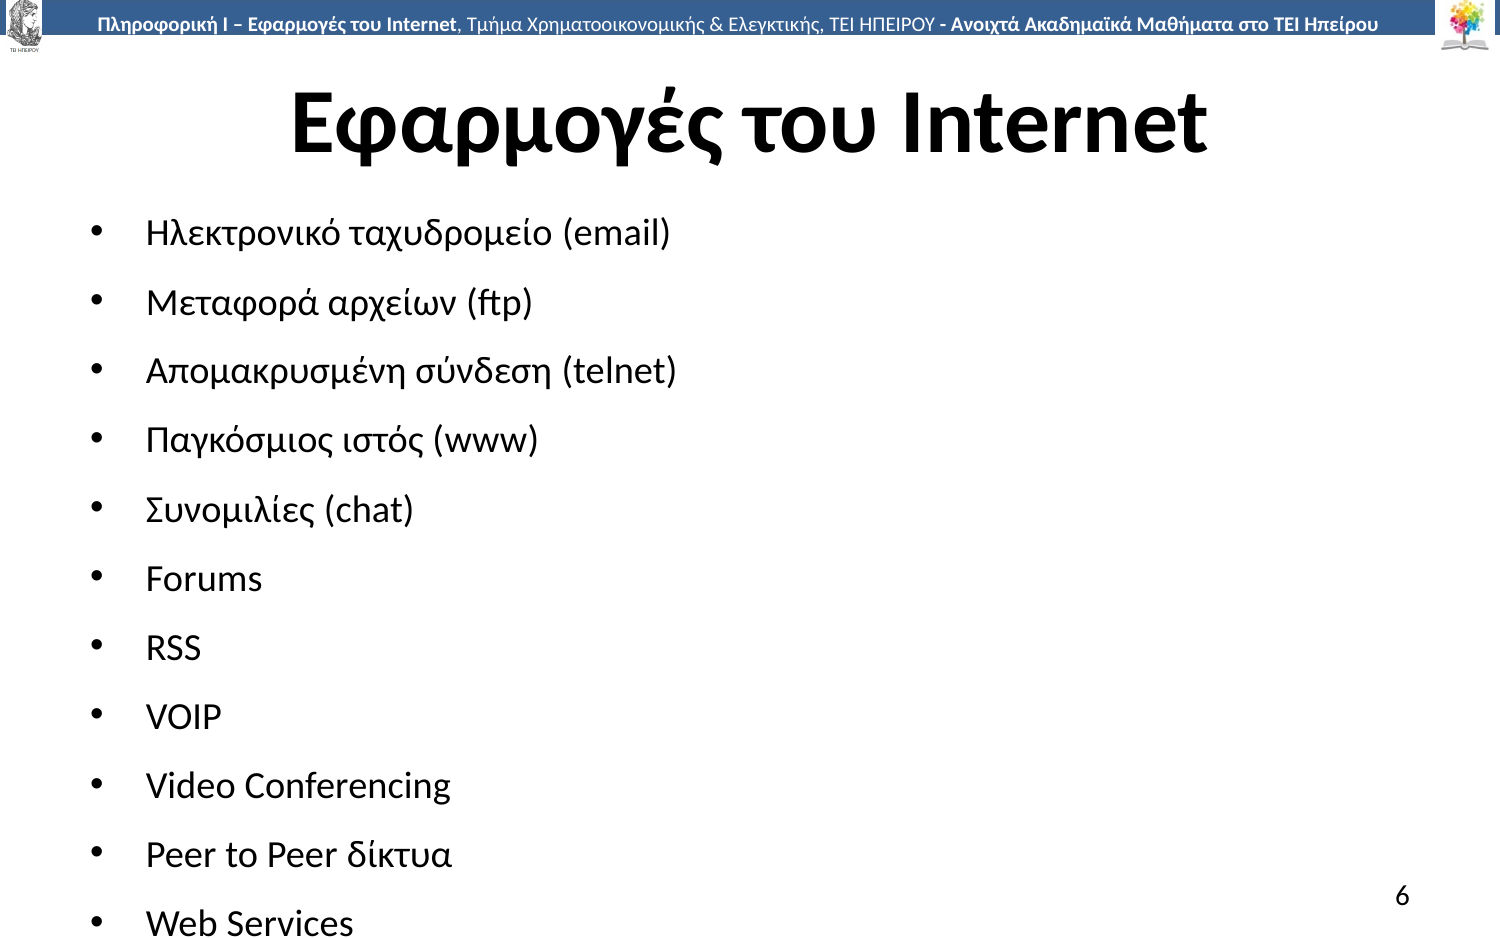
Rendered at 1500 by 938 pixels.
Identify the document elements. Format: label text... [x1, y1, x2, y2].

title Εφαρμογές του Internet [75, 37, 1425, 194]
slide_number 6 [1074, 868, 1425, 919]
list Ηλεκτρονικό ταχυδρομείο (email) Μεταφορά αρχείων (ftp) Απομακρυσμένη σύνδεση (telnet) Παγκόσμιος ιστός (www) Συνομιλίες (chat) Forums RSS VOIP Video Conferencing Peer to Peer δίκτυα Web Services [75, 200, 1425, 938]
picture [1435, 0, 1495, 52]
picture [6, 0, 42, 54]
